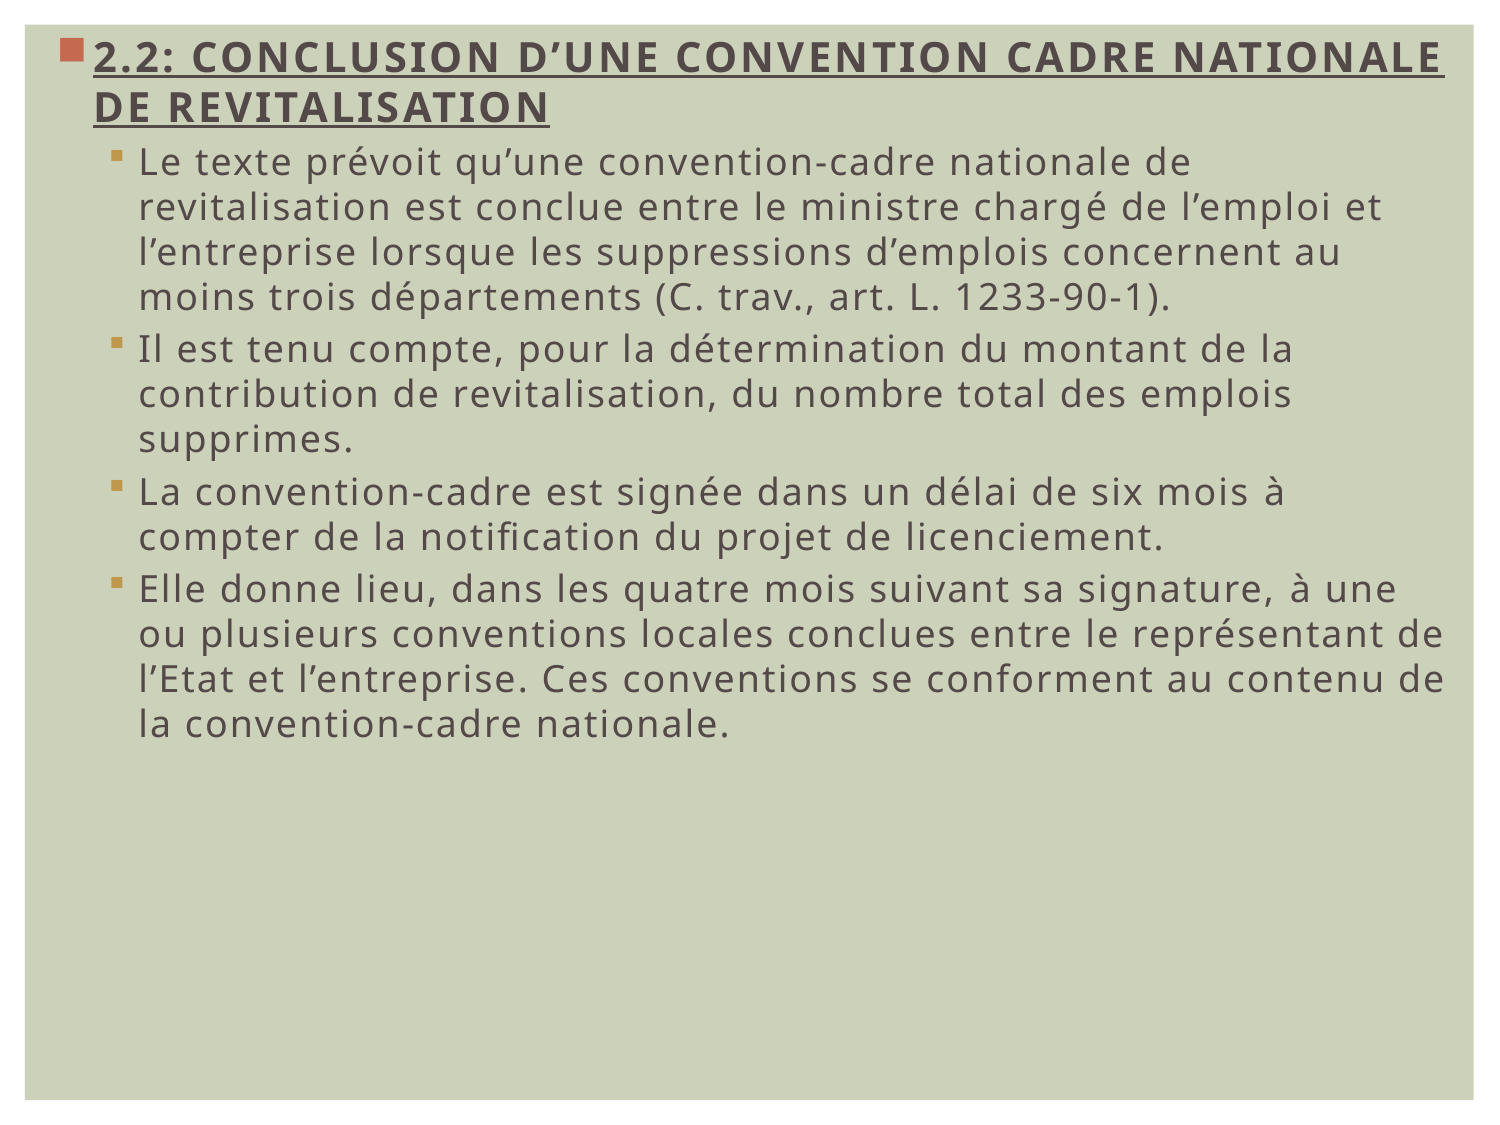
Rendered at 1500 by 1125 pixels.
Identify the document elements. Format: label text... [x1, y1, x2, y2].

text_box [21, 22, 1480, 1106]
text_box 2.2: CONCLUSION D’UNE CONVENTION CADRE NATIONALE DE REVITALISATION Le texte prévoit qu’une convention-cadre nationale de revitalisation est conclue entre le ministre chargé de l’emploi et l’entreprise lorsque les suppressions d’emplois concernent au moins trois départements (C. trav., art. L. 1233-90-1). Il est tenu compte, pour la détermination du montant de la contribution de revitalisation, du nombre total des emplois supprimes. La convention-cadre est signée dans un délai de six mois à compter de la notification du projet de licenciement. Elle donne lieu, dans les quatre mois suivant sa signature, à une ou plusieurs conventions locales conclues entre le représentant de l’Etat et l’entreprise. Ces conventions se conforment au contenu de la convention-cadre nationale. [33, 22, 1466, 1093]
